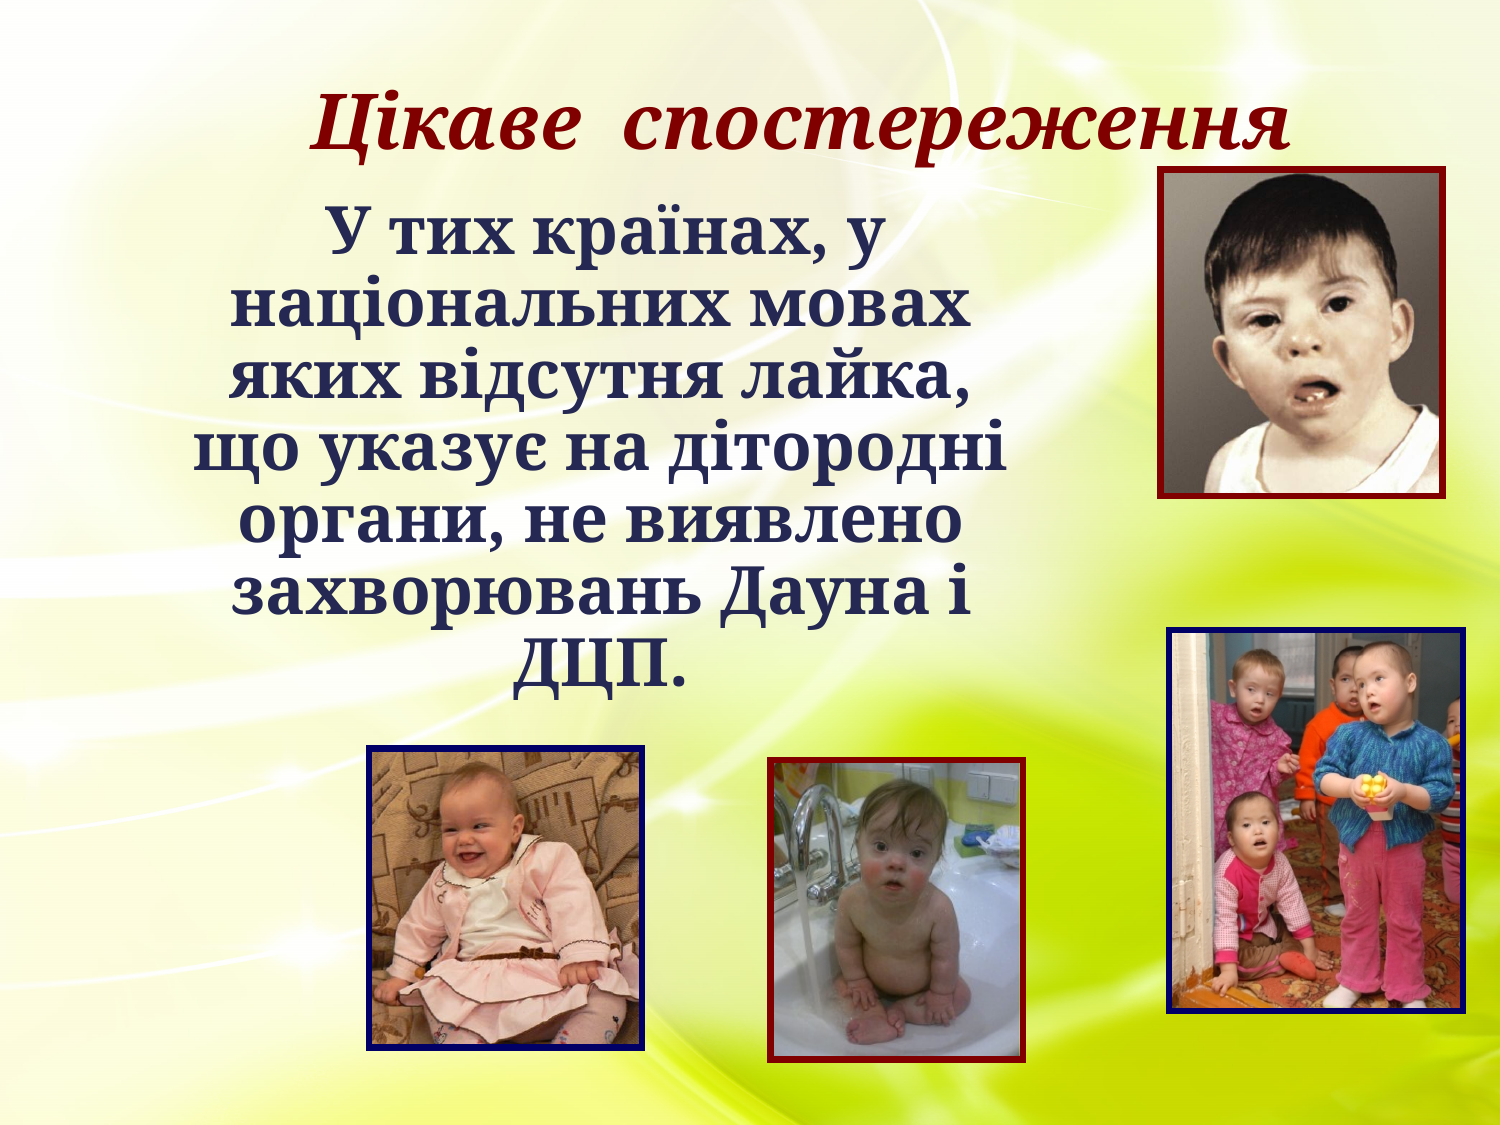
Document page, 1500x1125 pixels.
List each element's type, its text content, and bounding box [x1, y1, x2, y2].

title Цікаве спостереження [183, 66, 1421, 173]
list У тих країнах, у національних мовах яких відсутня лайка, що указує на дітородні органи, не виявлено захворювань Дауна і ДЦП. [112, 196, 1046, 764]
picture [0, 0, 1500, 1125]
